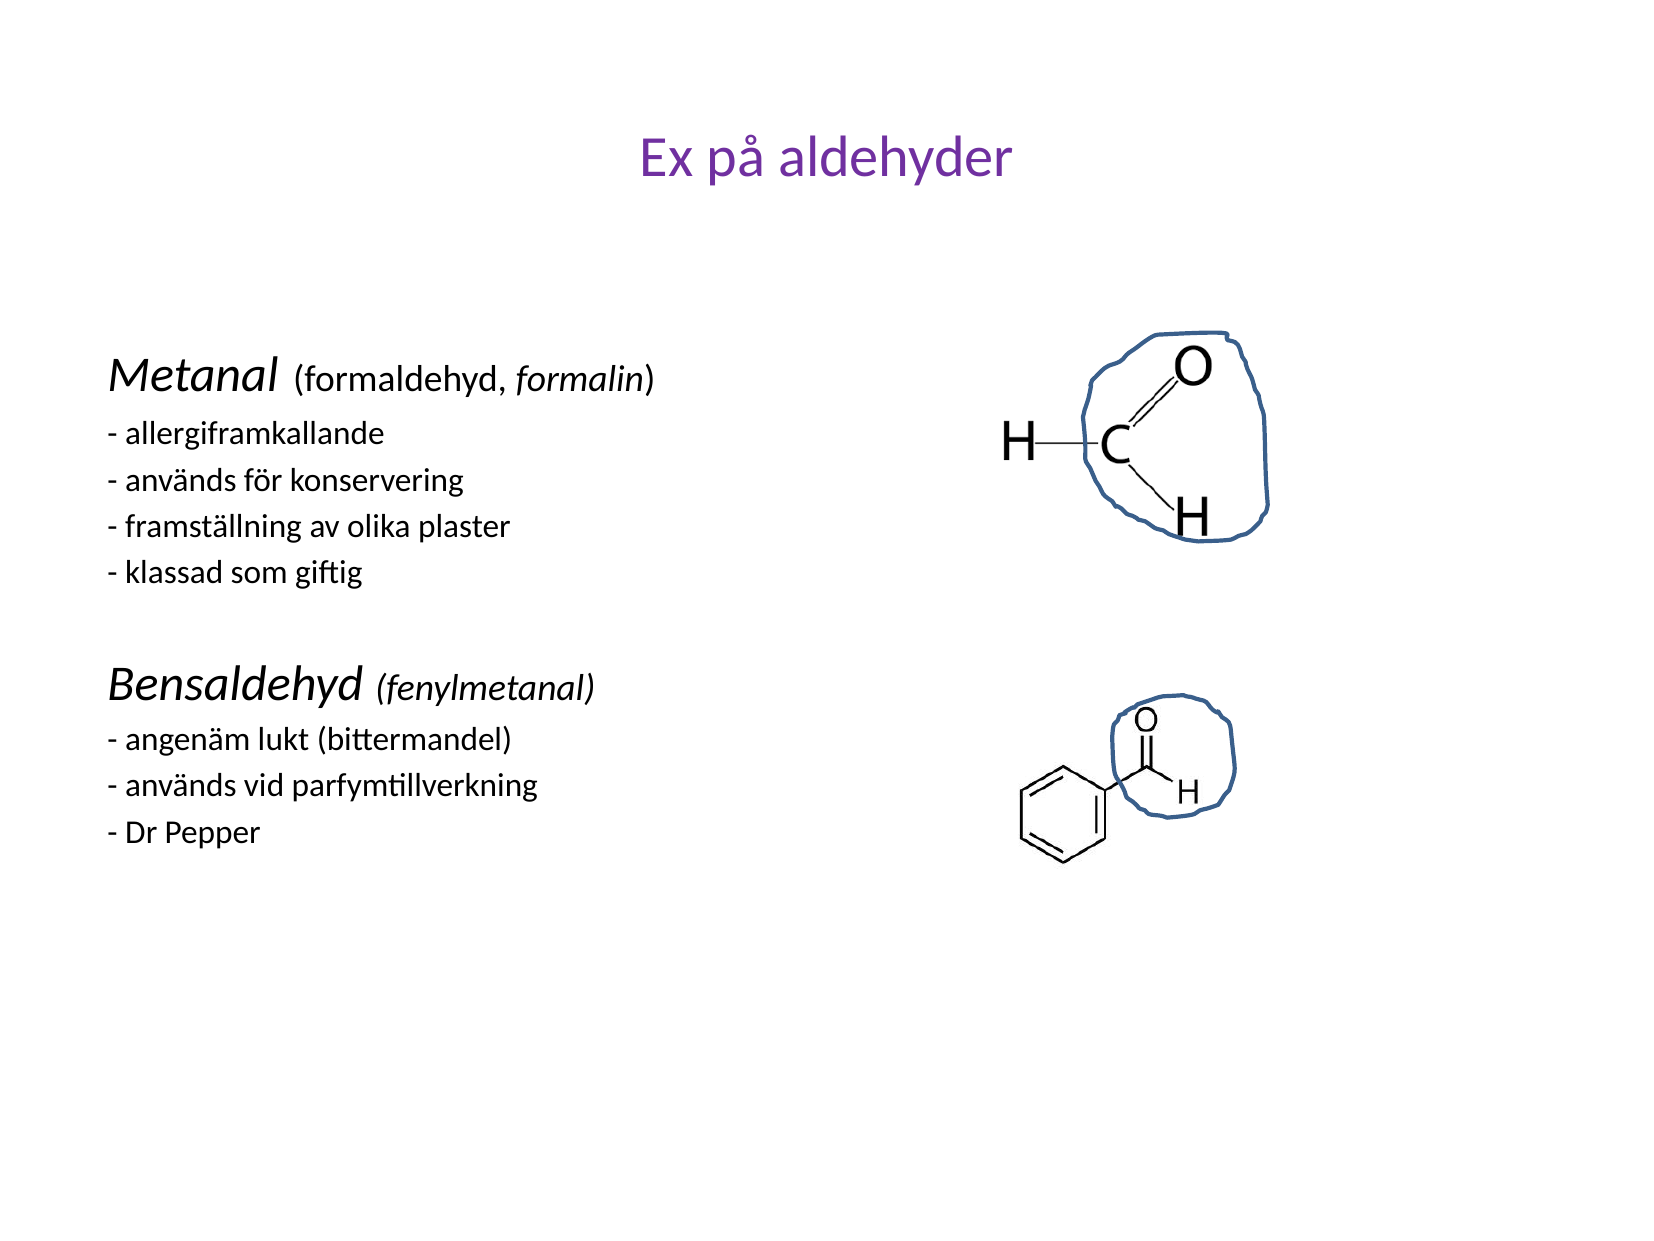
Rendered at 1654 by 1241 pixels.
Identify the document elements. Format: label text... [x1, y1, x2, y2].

text_box [1152, 330, 1270, 543]
text_box [1219, 709, 1237, 807]
picture [998, 336, 1213, 550]
picture [1003, 690, 1214, 881]
title Ex på aldehyder [82, 49, 1571, 257]
list Metanal (formaldehyd, formalin) - allergiframkallande - används för konservering - framställning av olika plaster - klassad som giftig Bensaldehyd (fenylmetanal) - angenäm lukt (bittermandel) - används vid parfymtillverkning - Dr Pepper [91, 318, 898, 1222]
